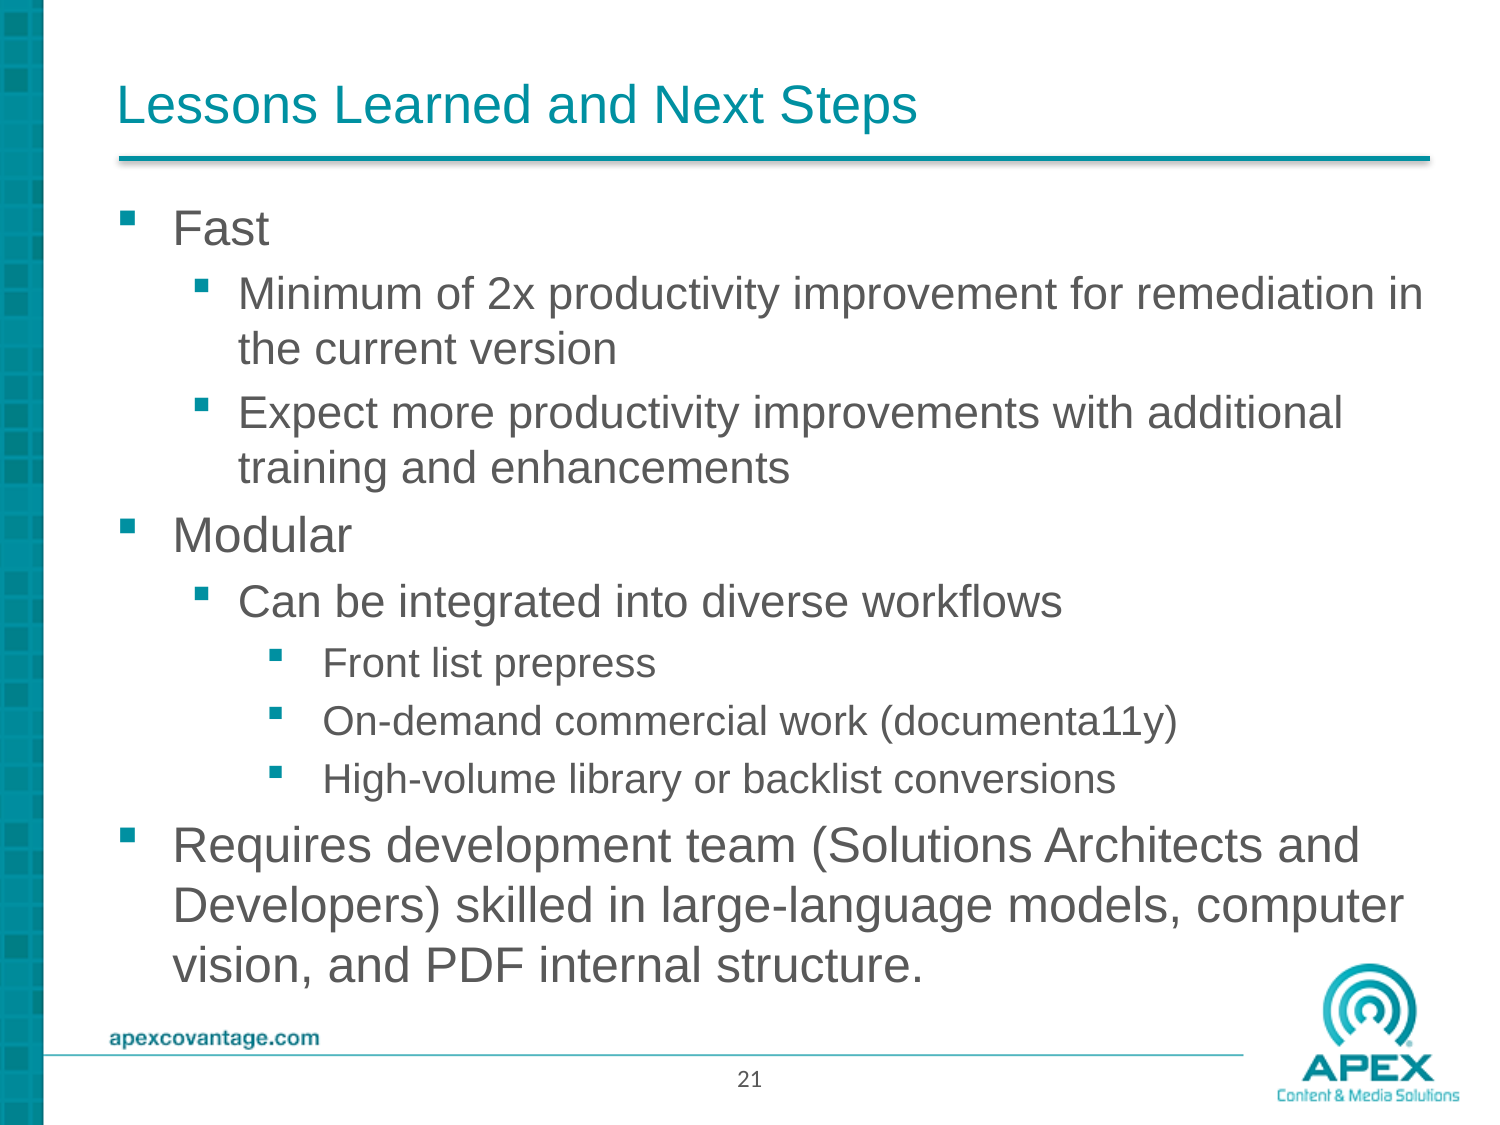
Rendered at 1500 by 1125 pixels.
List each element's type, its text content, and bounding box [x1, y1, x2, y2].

title Lessons Learned and Next Steps [101, 45, 1452, 160]
text_box Fast Minimum of 2x productivity improvement for remediation in the current version Expect more productivity improvements with additional training and enhancements Modular Can be integrated into diverse workflows Front list prepress On-demand commercial work (documenta11y) High-volume library or backlist conversions Requires development team (Solutions Architects and Developers) skilled in large-language models, computer vision, and PDF internal structure. [101, 187, 1452, 1044]
picture [0, 0, 1500, 1125]
